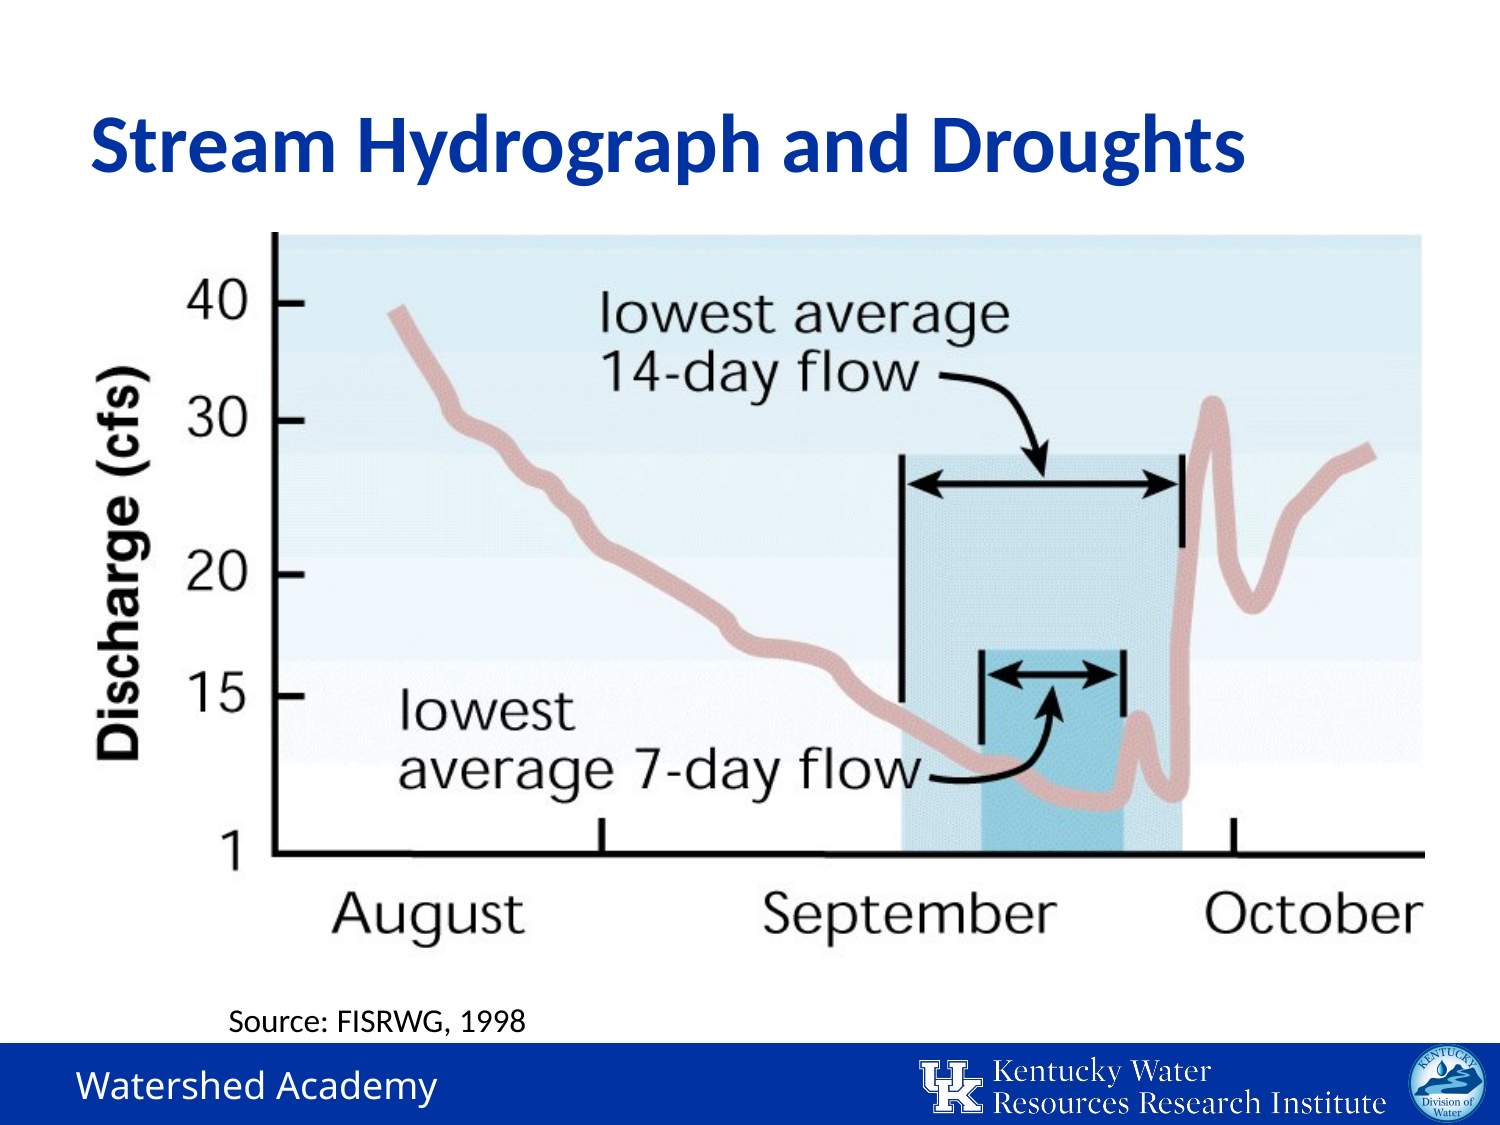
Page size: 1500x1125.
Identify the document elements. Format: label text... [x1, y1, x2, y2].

title Stream Hydrograph and Droughts [75, 45, 1425, 233]
picture [909, 1048, 1401, 1123]
text_box Source: FISRWG, 1998 [213, 991, 805, 1059]
picture [82, 232, 1426, 967]
picture [1408, 1043, 1487, 1123]
